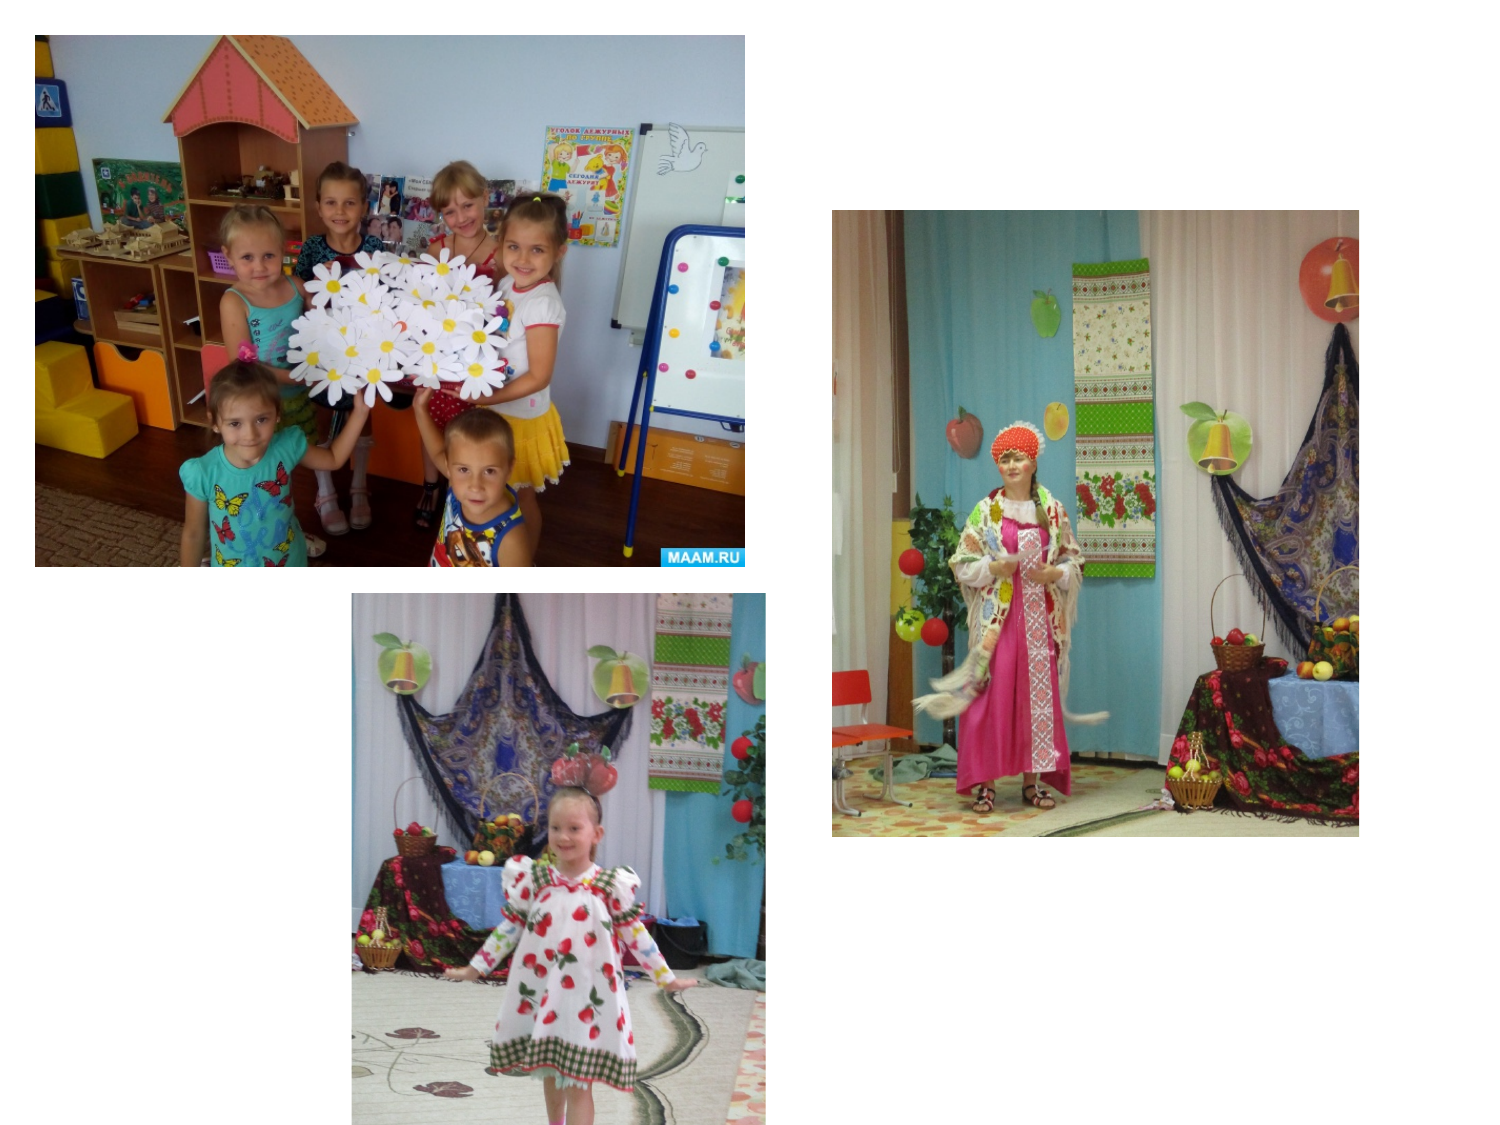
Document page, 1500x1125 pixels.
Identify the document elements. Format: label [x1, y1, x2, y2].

list [34, 34, 745, 567]
picture [831, 210, 1360, 838]
picture [351, 593, 766, 1125]
